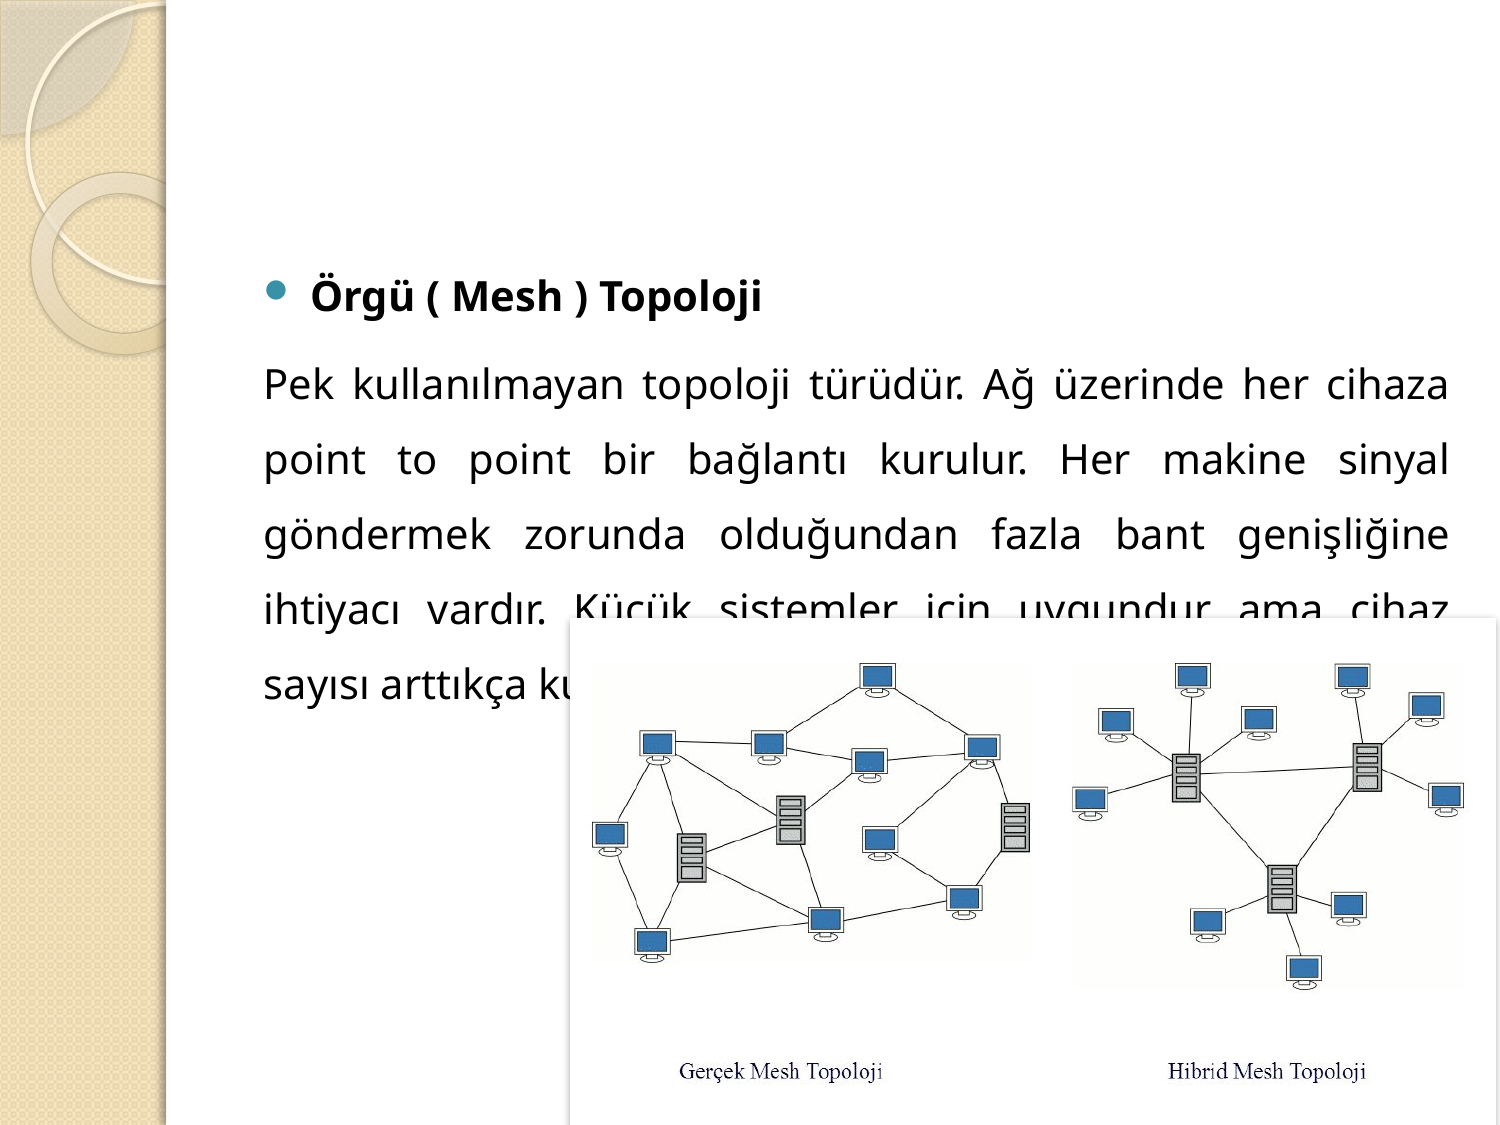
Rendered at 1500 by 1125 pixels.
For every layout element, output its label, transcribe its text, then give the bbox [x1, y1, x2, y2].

list Örgü ( Mesh ) Topoloji Pek kullanılmayan topoloji türüdür. Ağ üzerinde her cihaza point to point bir bağlantı kurulur. Her makine sinyal göndermek zorunda olduğundan fazla bant genişliğine ihtiyacı vardır. Küçük sistemler için uygundur ama cihaz sayısı arttıkça kurulumu zorlaşır. [235, 237, 1466, 1025]
picture [584, 632, 1482, 1125]
